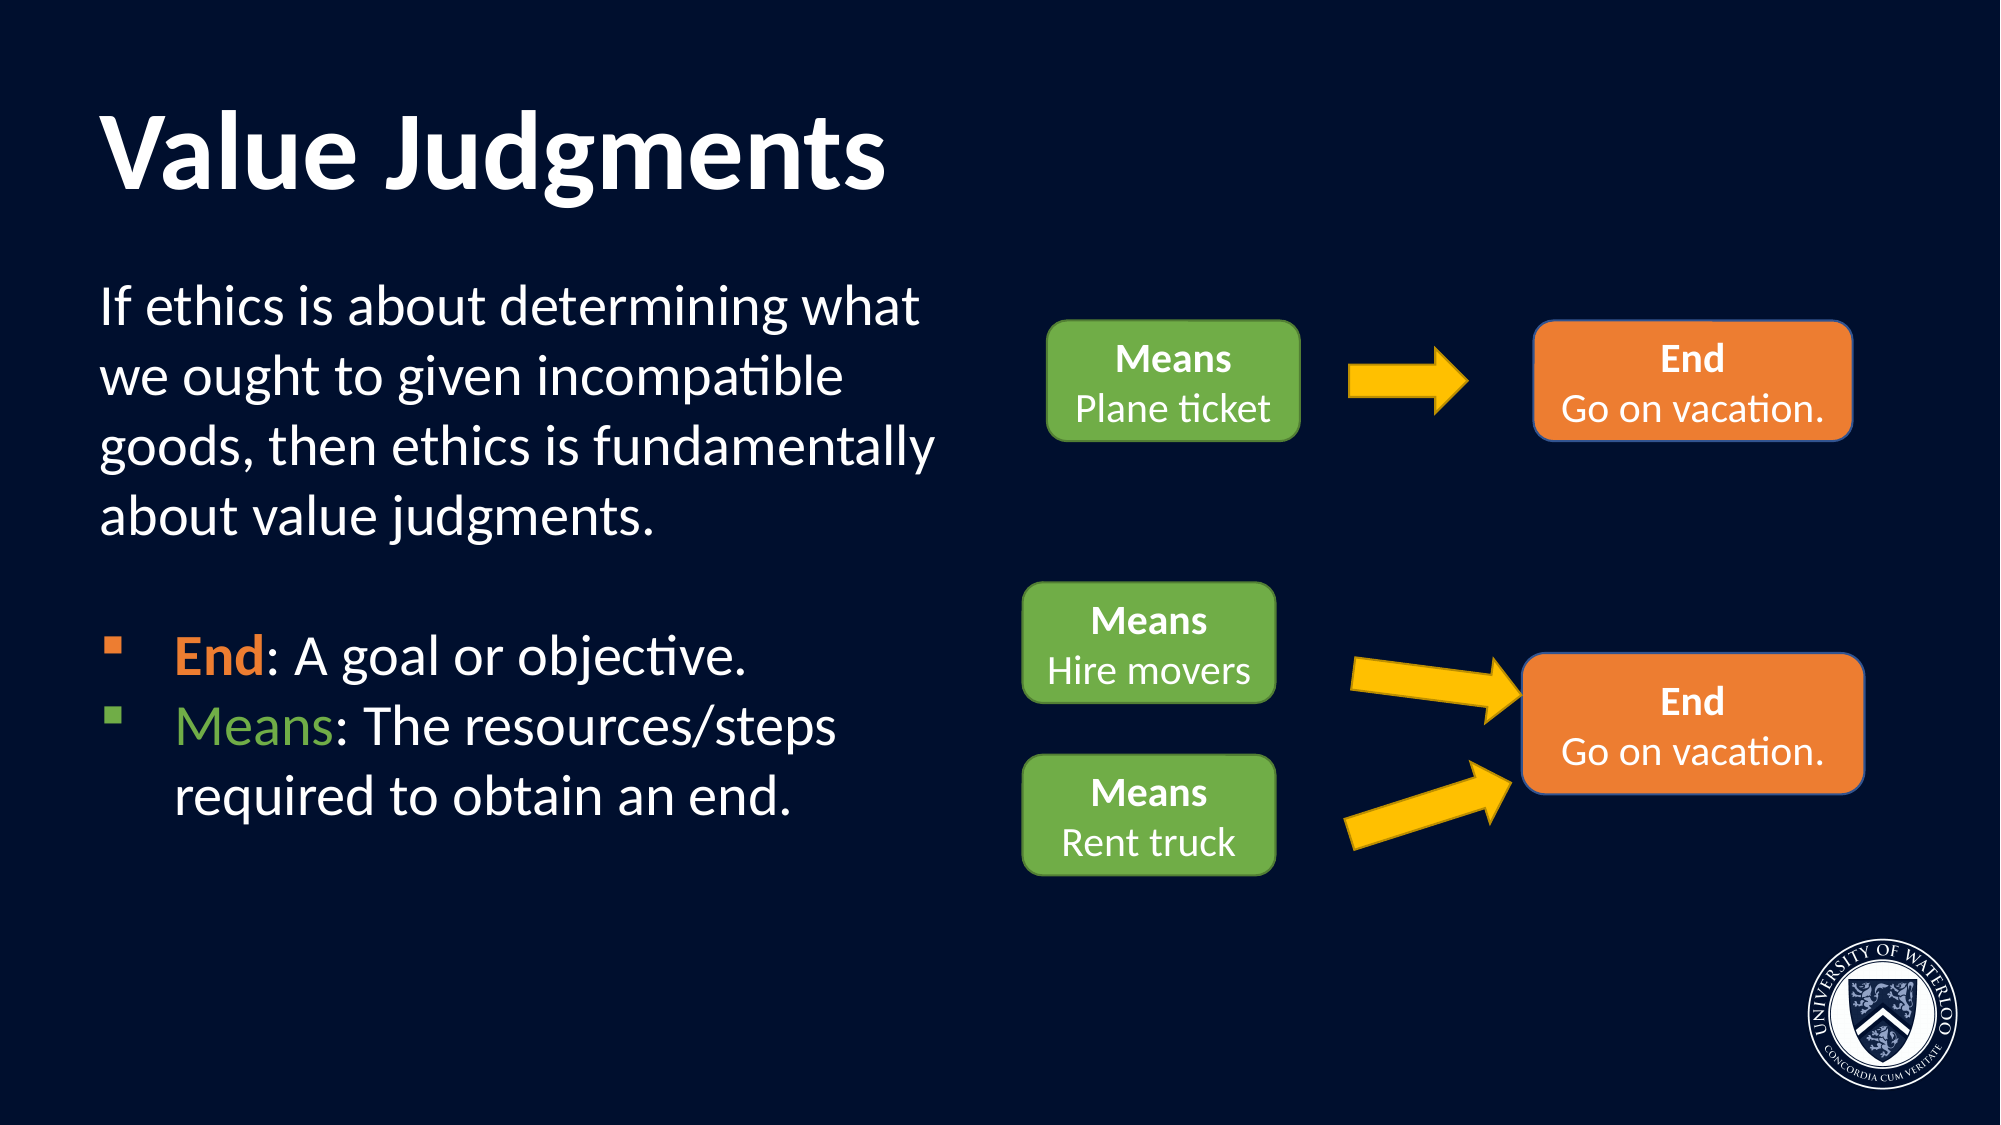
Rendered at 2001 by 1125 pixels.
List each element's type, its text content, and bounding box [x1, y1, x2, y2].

text_box [1350, 656, 1523, 726]
text_box [1343, 759, 1513, 852]
text_box Means Hire movers [1021, 581, 1277, 705]
text_box End Go on vacation. [1532, 319, 1854, 443]
text_box Means Plane ticket [1045, 319, 1301, 443]
text_box Means Rent truck [1021, 753, 1277, 877]
picture [1806, 937, 1959, 1091]
text_box If ethics is about determining what we ought to given incompatible goods, then ethics is fundamentally about value judgments. End: A goal or objective. Means: The resources/steps required to obtain an end. [84, 260, 953, 835]
text_box End Go on vacation. [1520, 651, 1866, 796]
text_box [1348, 345, 1470, 416]
text_box Value Judgments [84, 70, 1750, 220]
